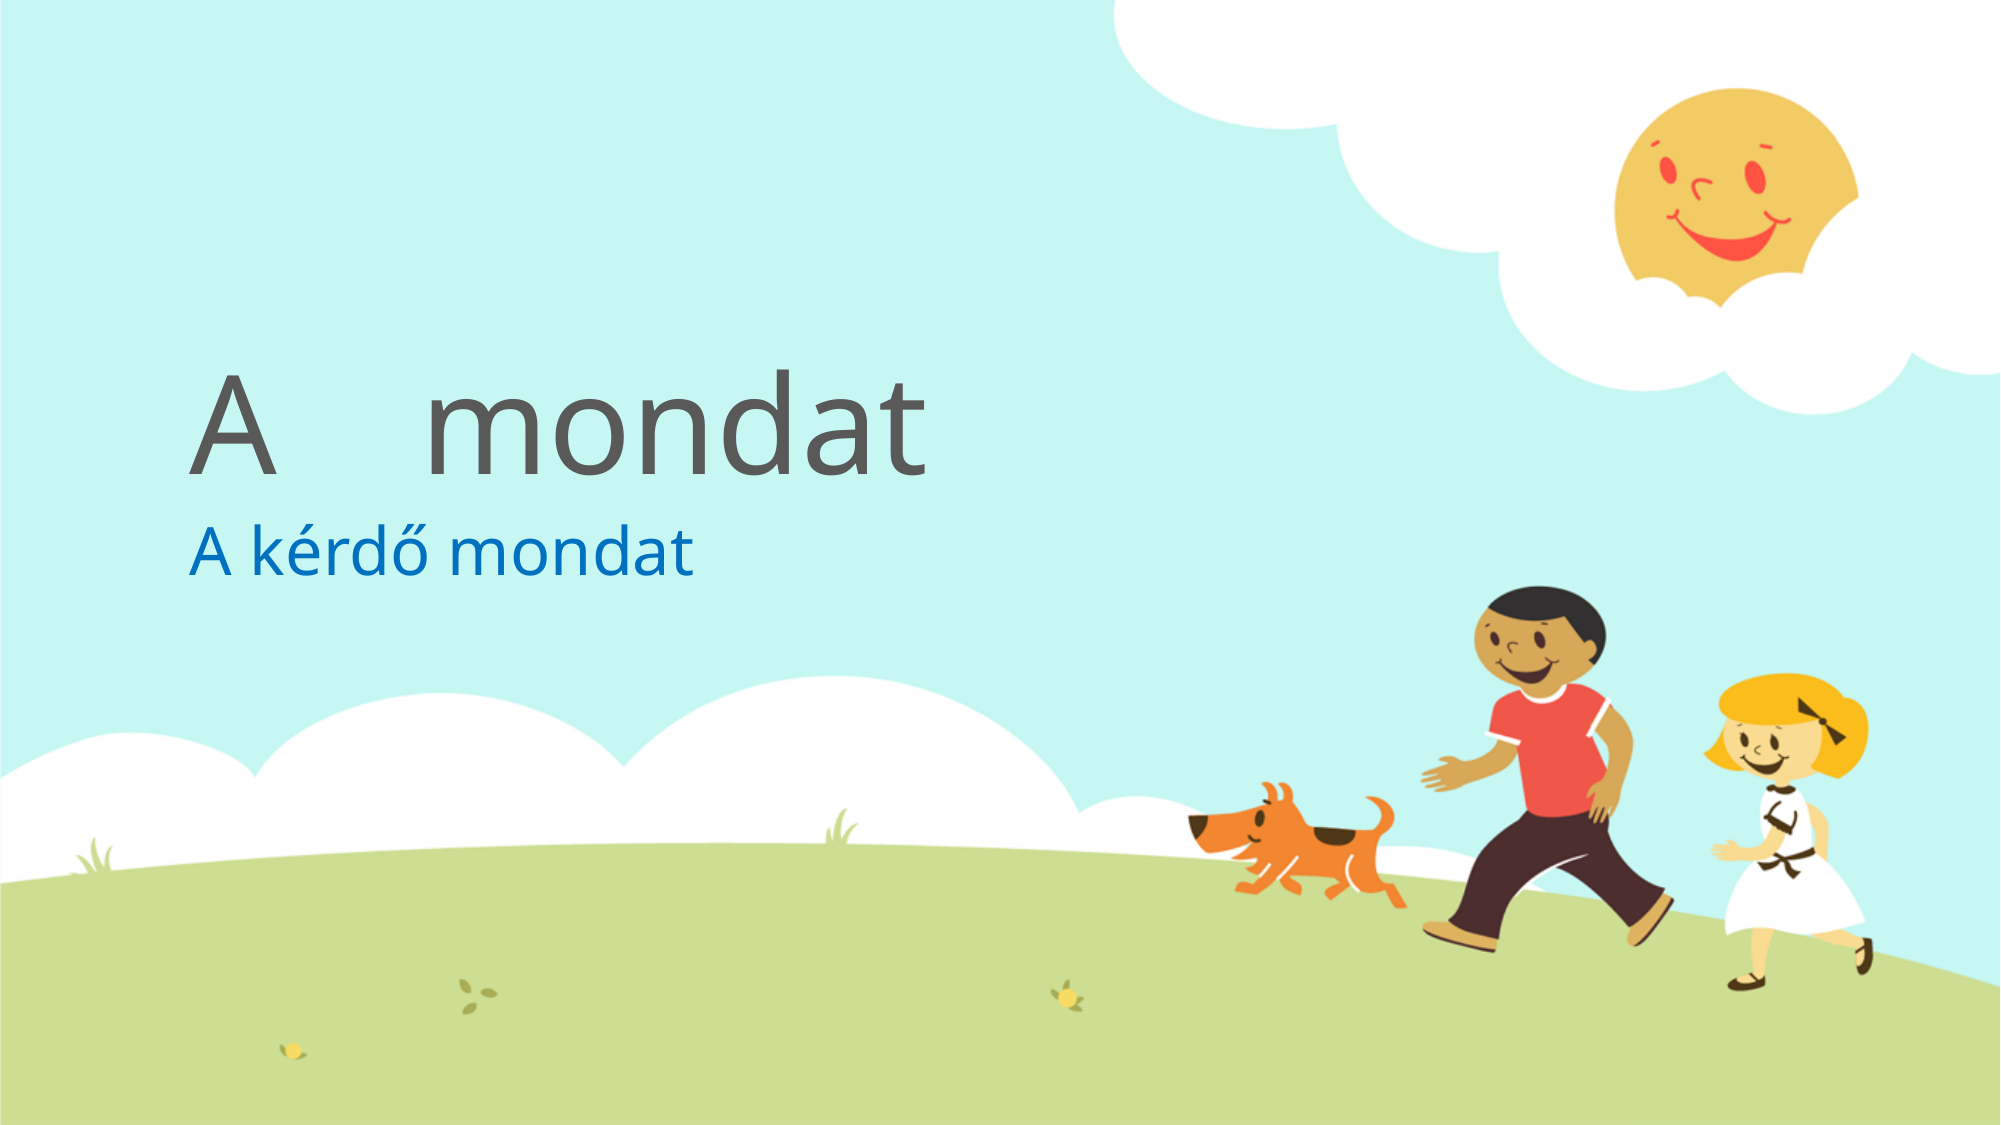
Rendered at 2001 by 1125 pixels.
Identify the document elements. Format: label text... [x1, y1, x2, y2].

subtitle A kérdő mondat [174, 510, 1338, 648]
picture [0, 0, 2001, 1125]
title A mondat [174, 50, 1338, 509]
